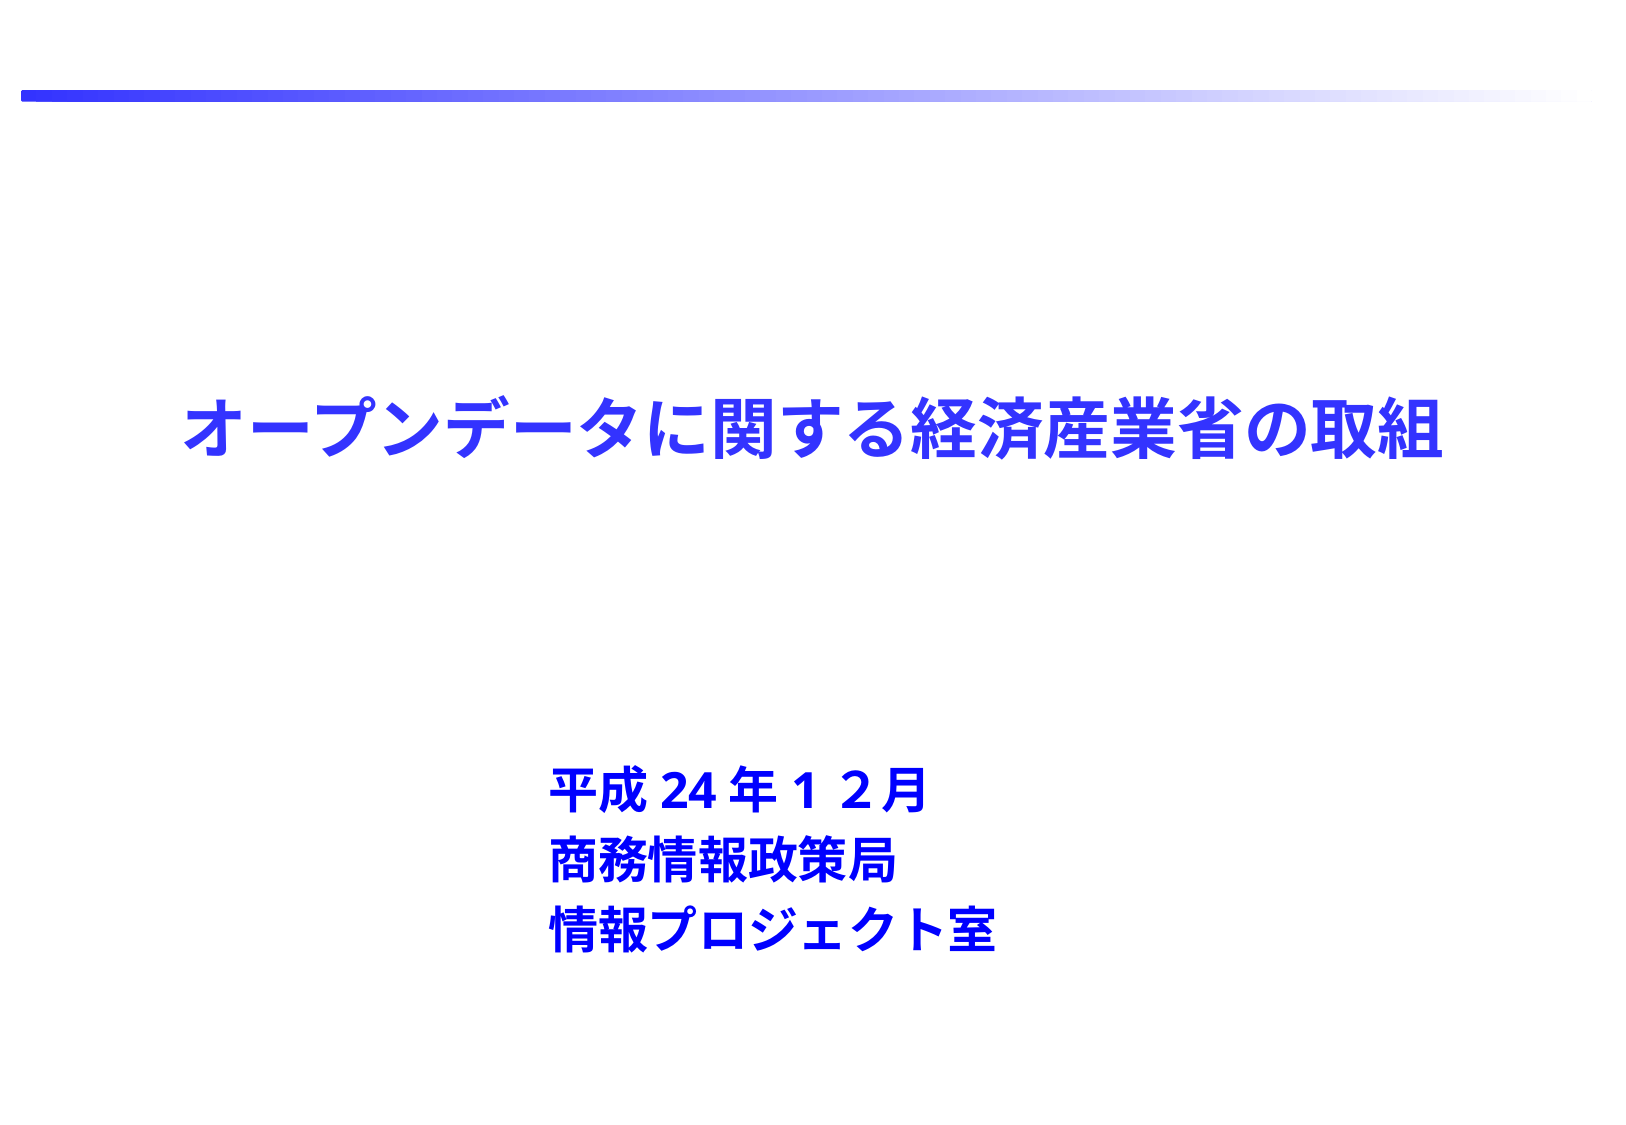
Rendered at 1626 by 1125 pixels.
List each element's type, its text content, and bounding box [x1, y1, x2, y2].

title オープンデータに関する経済産業省の取組 [91, 361, 1534, 492]
subtitle 平成24年1２月 商務情報政策局 情報プロジェクト室 [532, 751, 1093, 1000]
